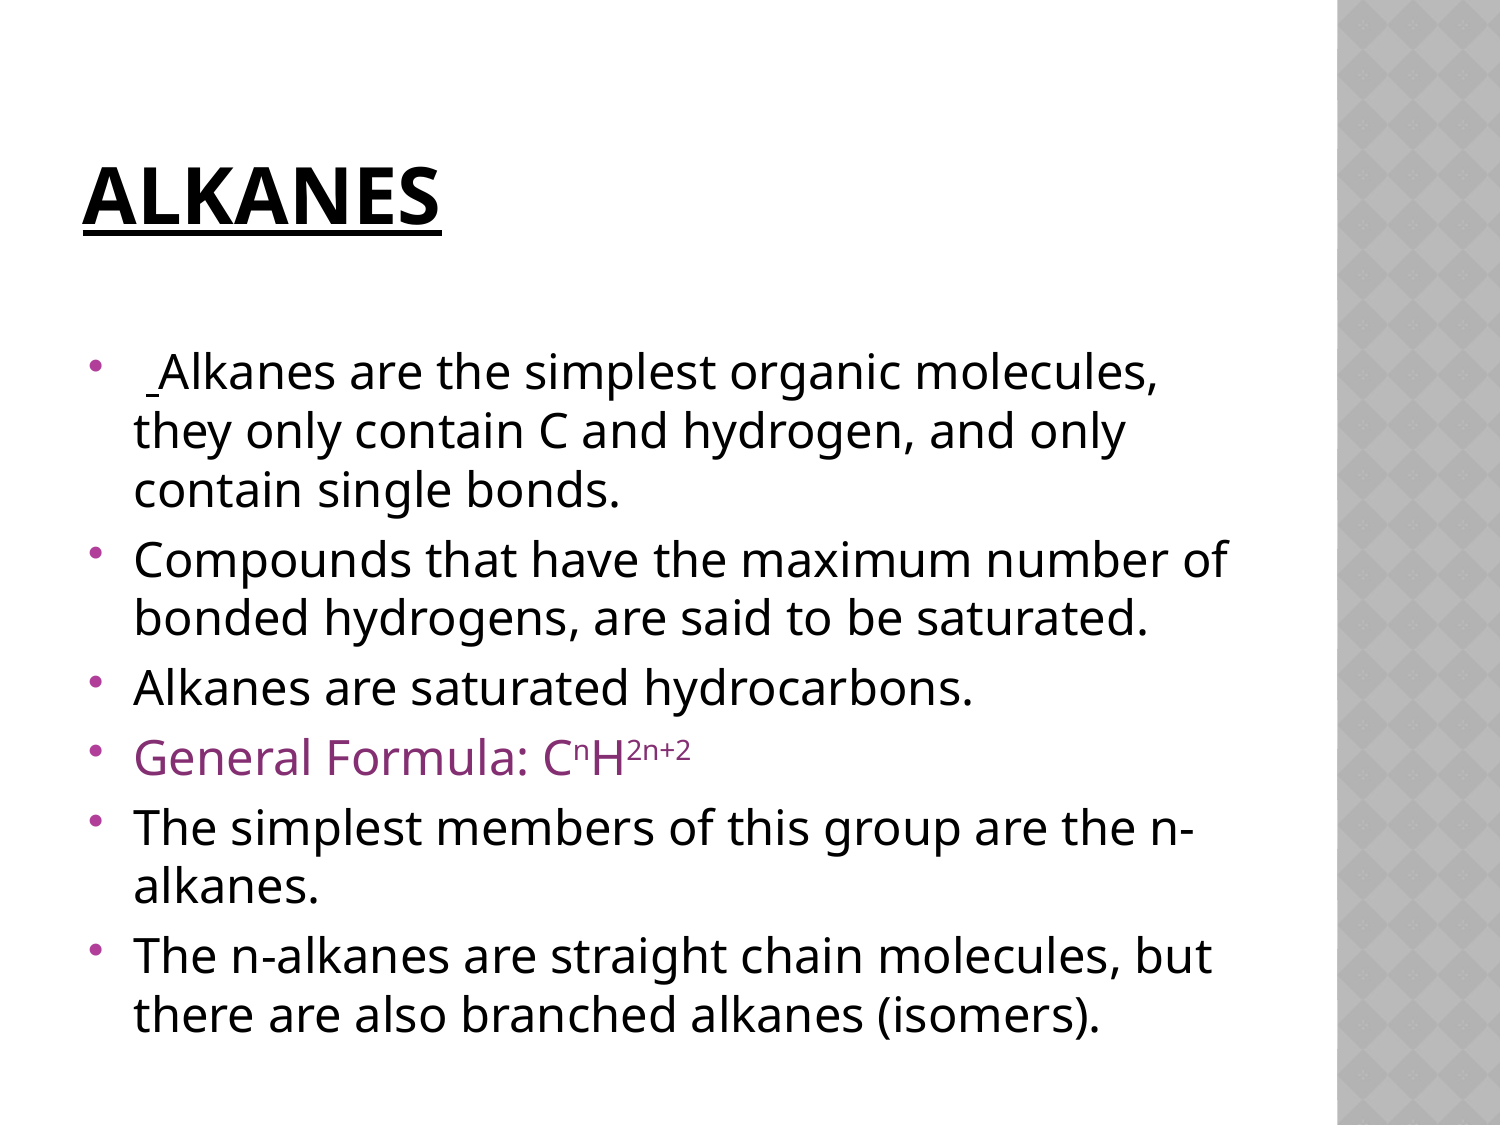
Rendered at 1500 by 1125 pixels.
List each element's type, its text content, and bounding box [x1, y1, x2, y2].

title Alkanes [75, 52, 1263, 240]
list Alkanes are the simplest organic molecules, they only contain C and hydrogen, and only contain single bonds. Compounds that have the maximum number of bonded hydrogens, are said to be saturated. Alkanes are saturated hydrocarbons. General Formula: CnH2n+2 The simplest members of this group are the n-alkanes. The n-alkanes are straight chain molecules, but there are also branched alkanes (isomers). [75, 264, 1263, 1059]
